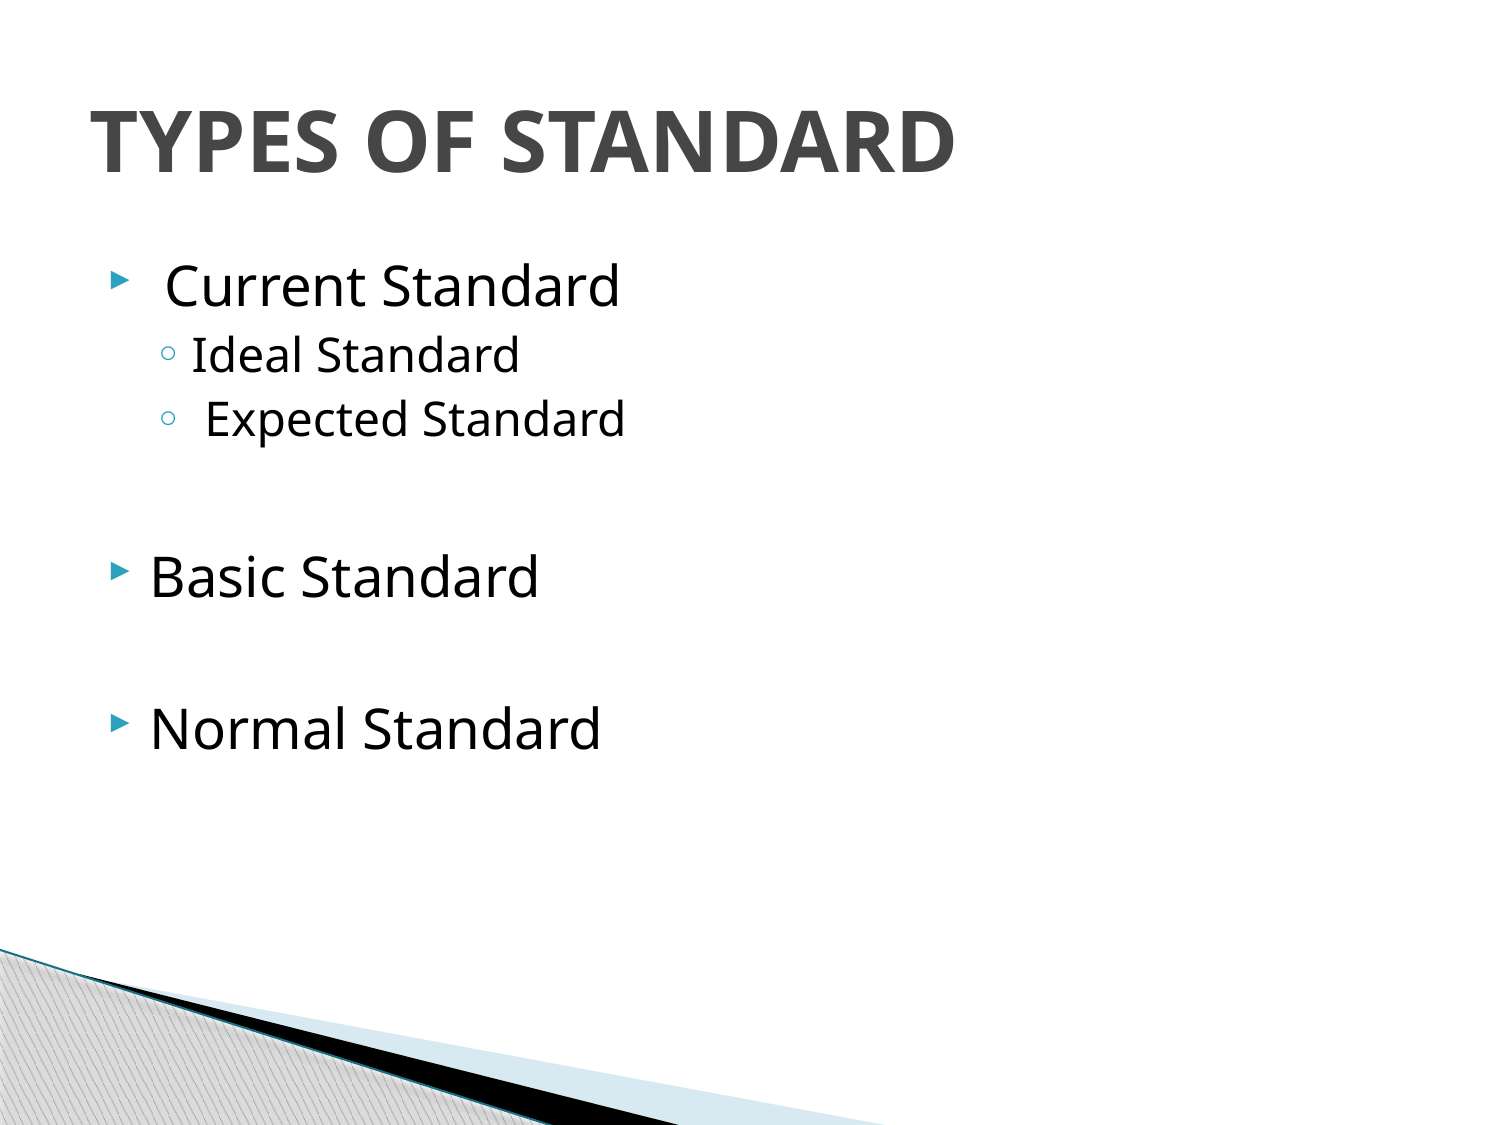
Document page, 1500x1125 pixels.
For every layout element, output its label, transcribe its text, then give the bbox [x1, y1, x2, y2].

list Current Standard Ideal Standard Expected Standard Basic Standard Normal Standard [75, 243, 1425, 986]
title TYPES OF STANDARD [75, 45, 1425, 233]
